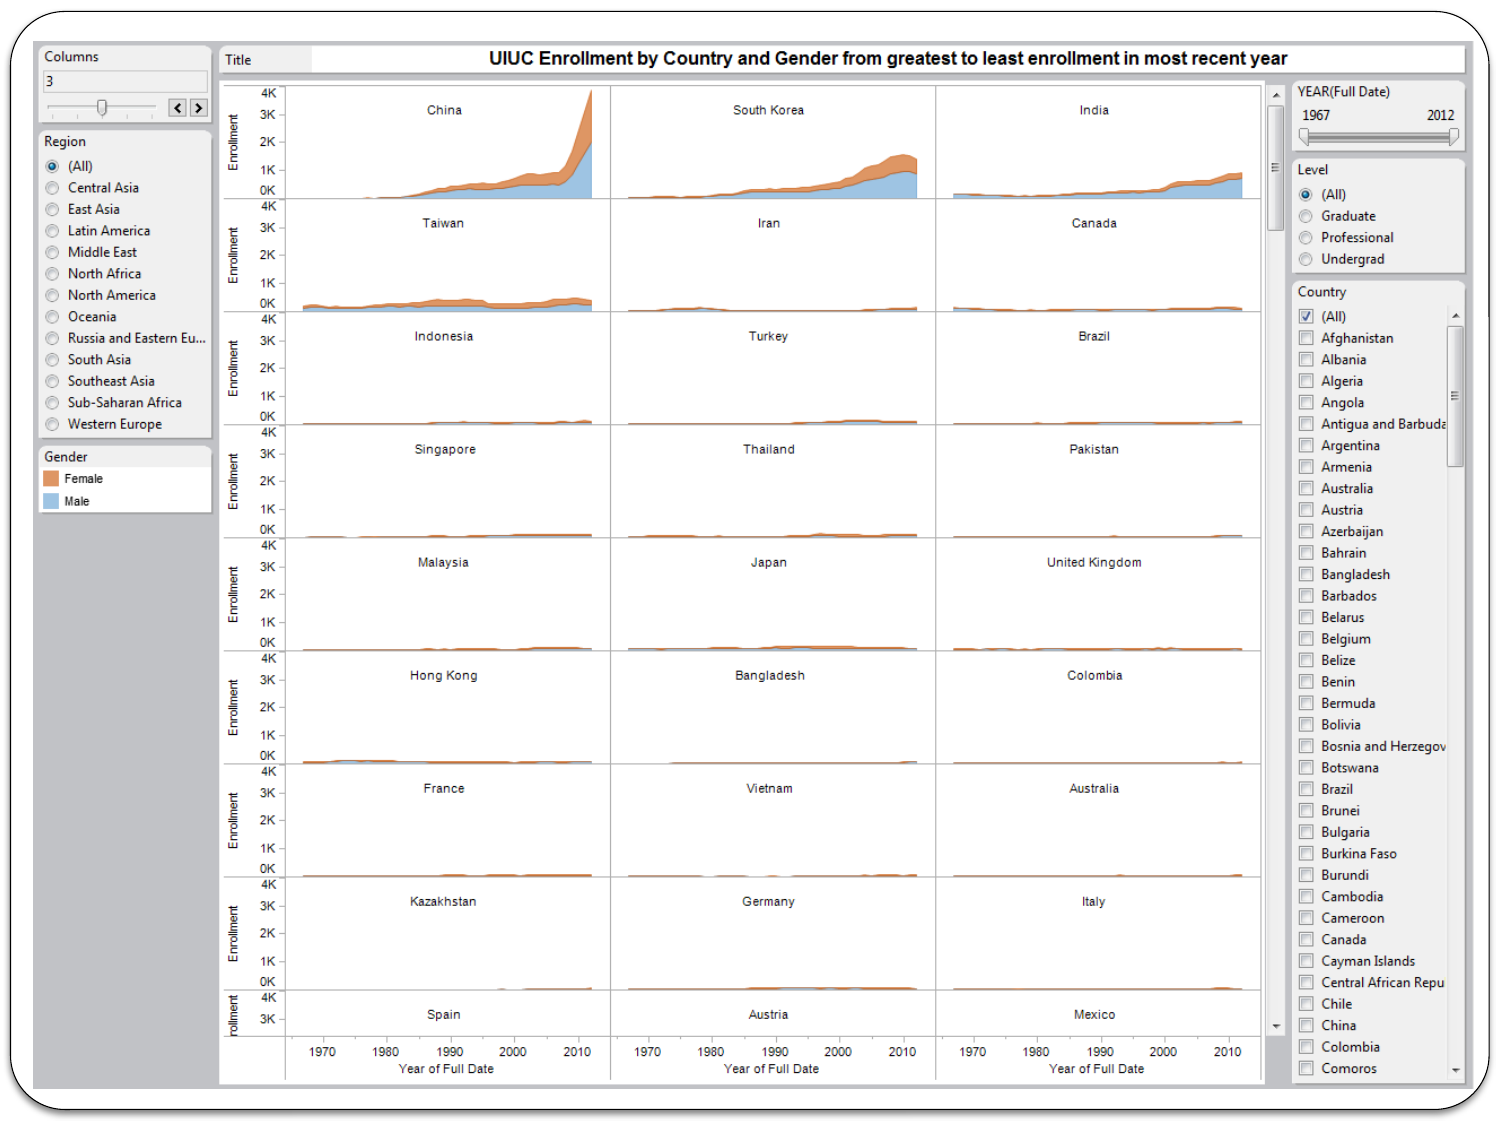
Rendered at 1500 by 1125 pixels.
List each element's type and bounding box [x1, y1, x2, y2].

picture [32, 41, 1475, 1089]
